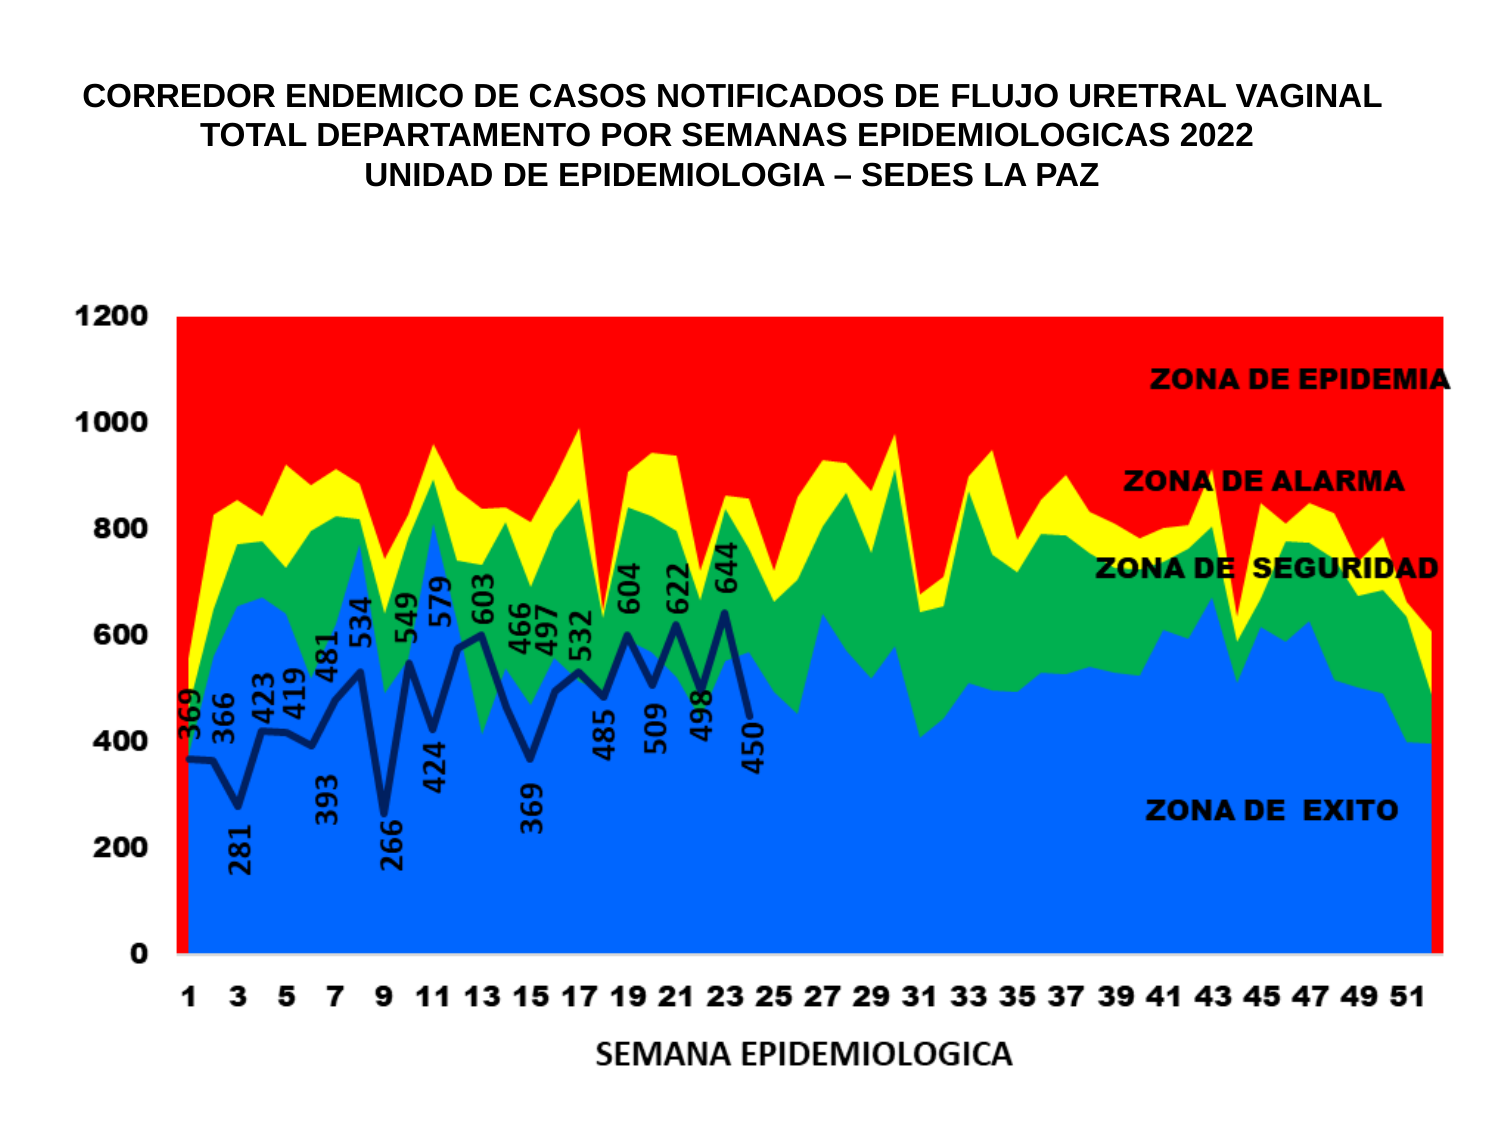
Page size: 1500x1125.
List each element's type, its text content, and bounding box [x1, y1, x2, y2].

text_box CORREDOR ENDEMICO DE CASOS NOTIFICADOS DE FLUJO URETRAL VAGINAL TOTAL DEPARTAMENTO POR SEMANAS EPIDEMIOLOGICAS 2022 UNIDAD DE EPIDEMIOLOGIA – SEDES LA PAZ [29, 66, 1436, 201]
picture [52, 283, 1483, 1107]
